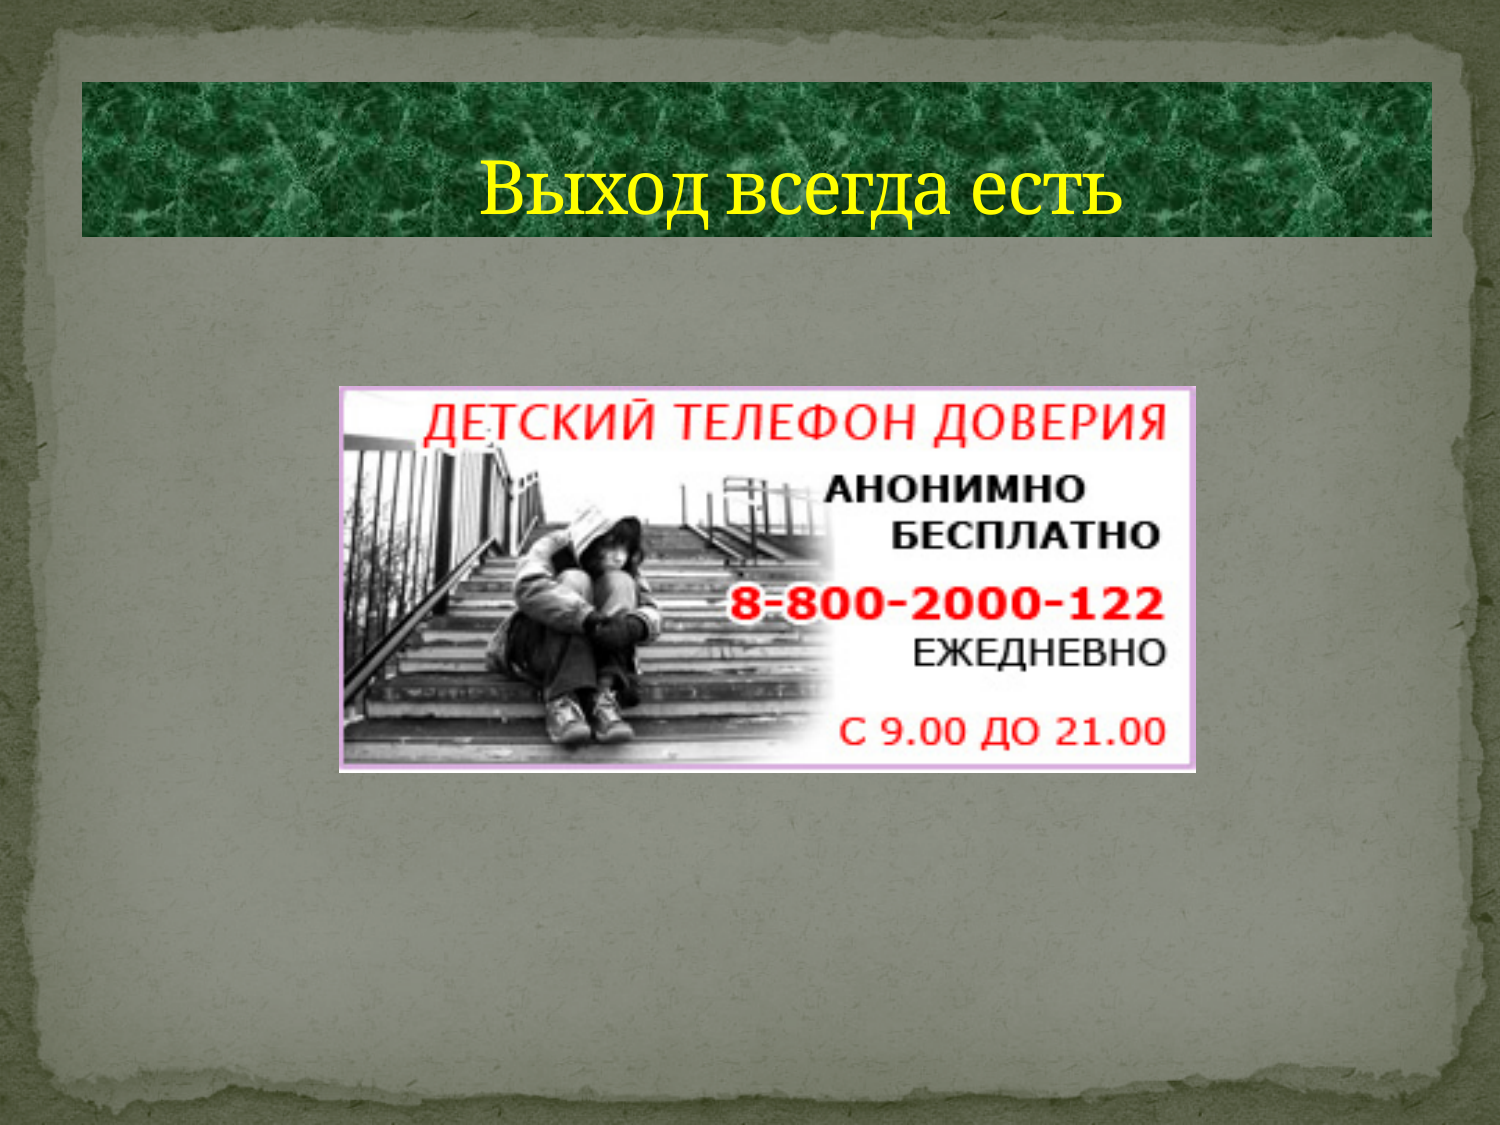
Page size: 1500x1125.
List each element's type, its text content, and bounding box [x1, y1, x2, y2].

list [339, 386, 1196, 774]
title Выход всегда есть [81, 81, 1433, 237]
